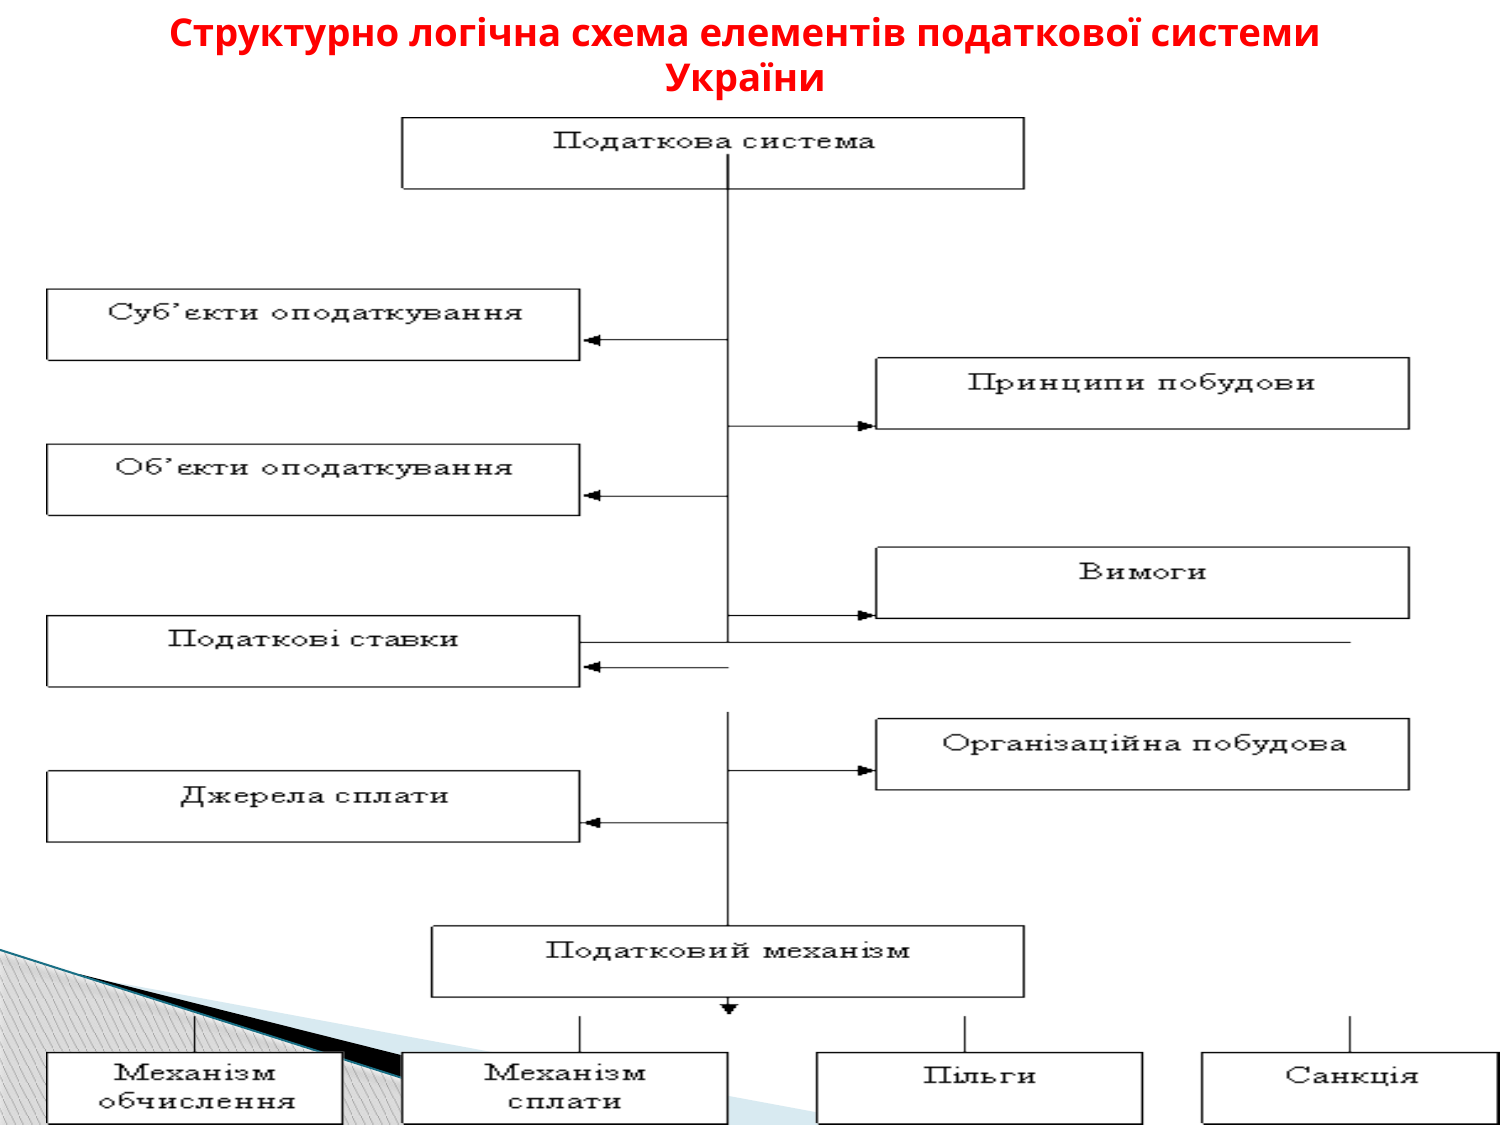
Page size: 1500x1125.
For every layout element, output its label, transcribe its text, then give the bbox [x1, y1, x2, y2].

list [46, 116, 1500, 1125]
title Структурно логічна схема елементів податкової системи України [70, 0, 1421, 108]
